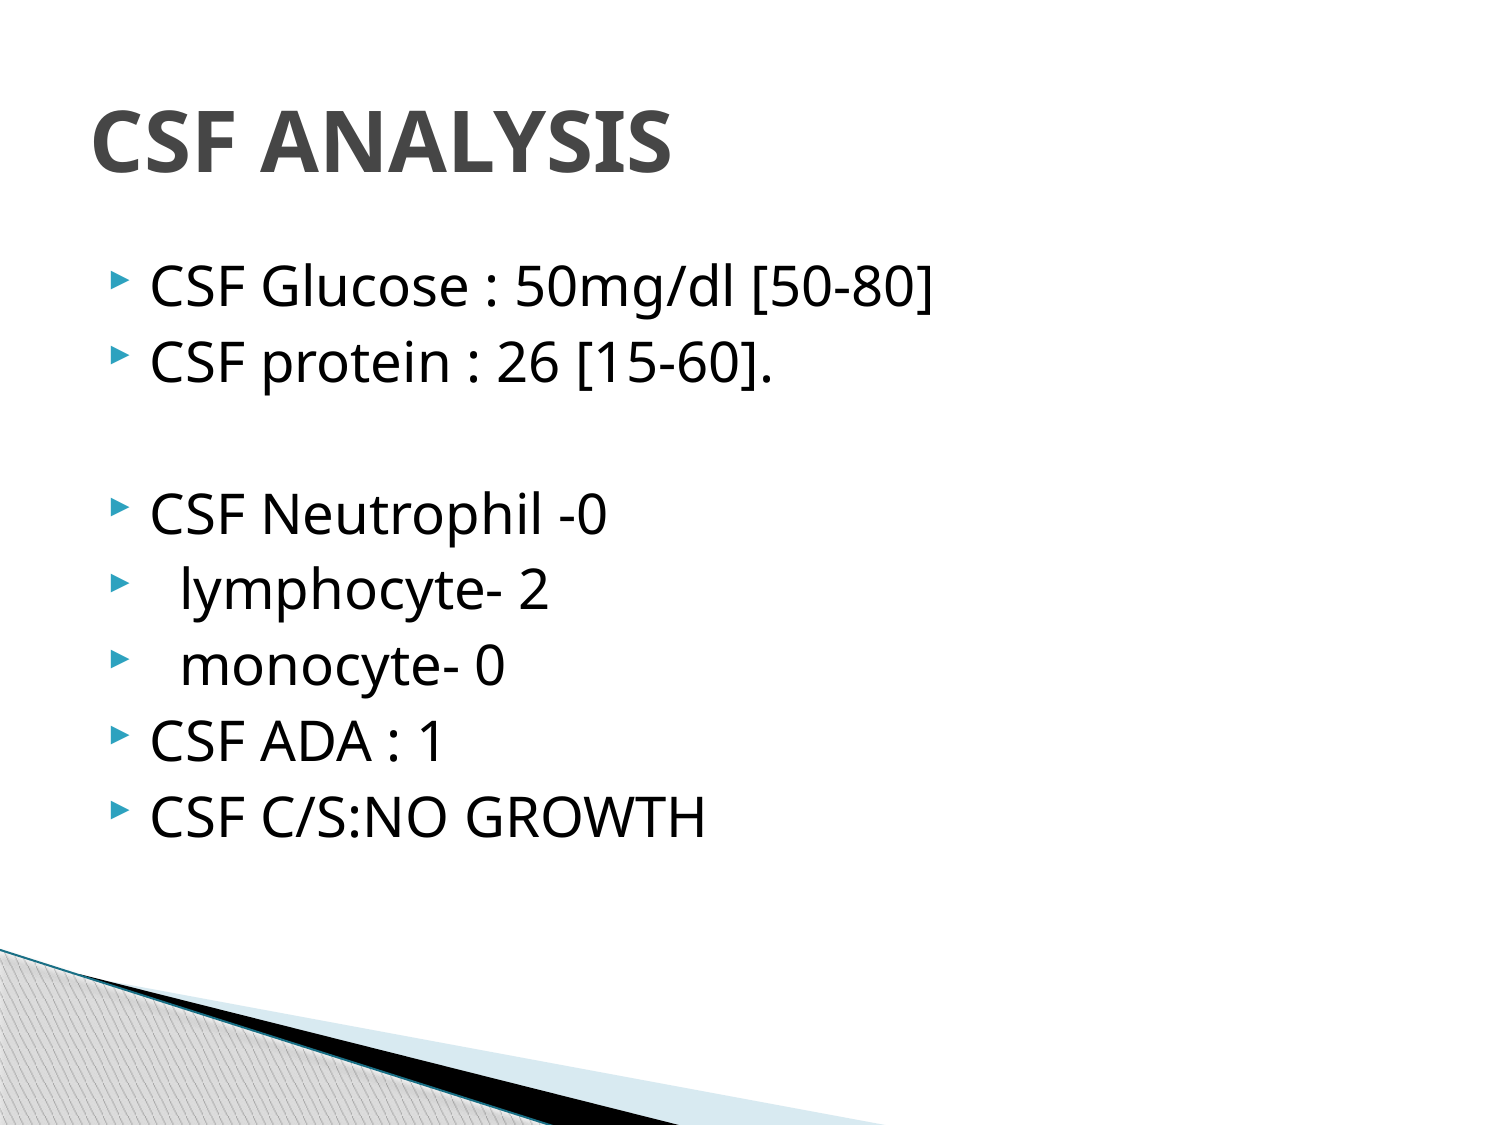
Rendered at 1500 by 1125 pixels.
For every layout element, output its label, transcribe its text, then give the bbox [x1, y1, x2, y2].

list CSF Glucose : 50mg/dl [50-80] CSF protein : 26 [15-60]. CSF Neutrophil -0 lymphocyte- 2 monocyte- 0 CSF ADA : 1 CSF C/S:NO GROWTH [75, 243, 1425, 986]
title CSF ANALYSIS [75, 45, 1425, 233]
